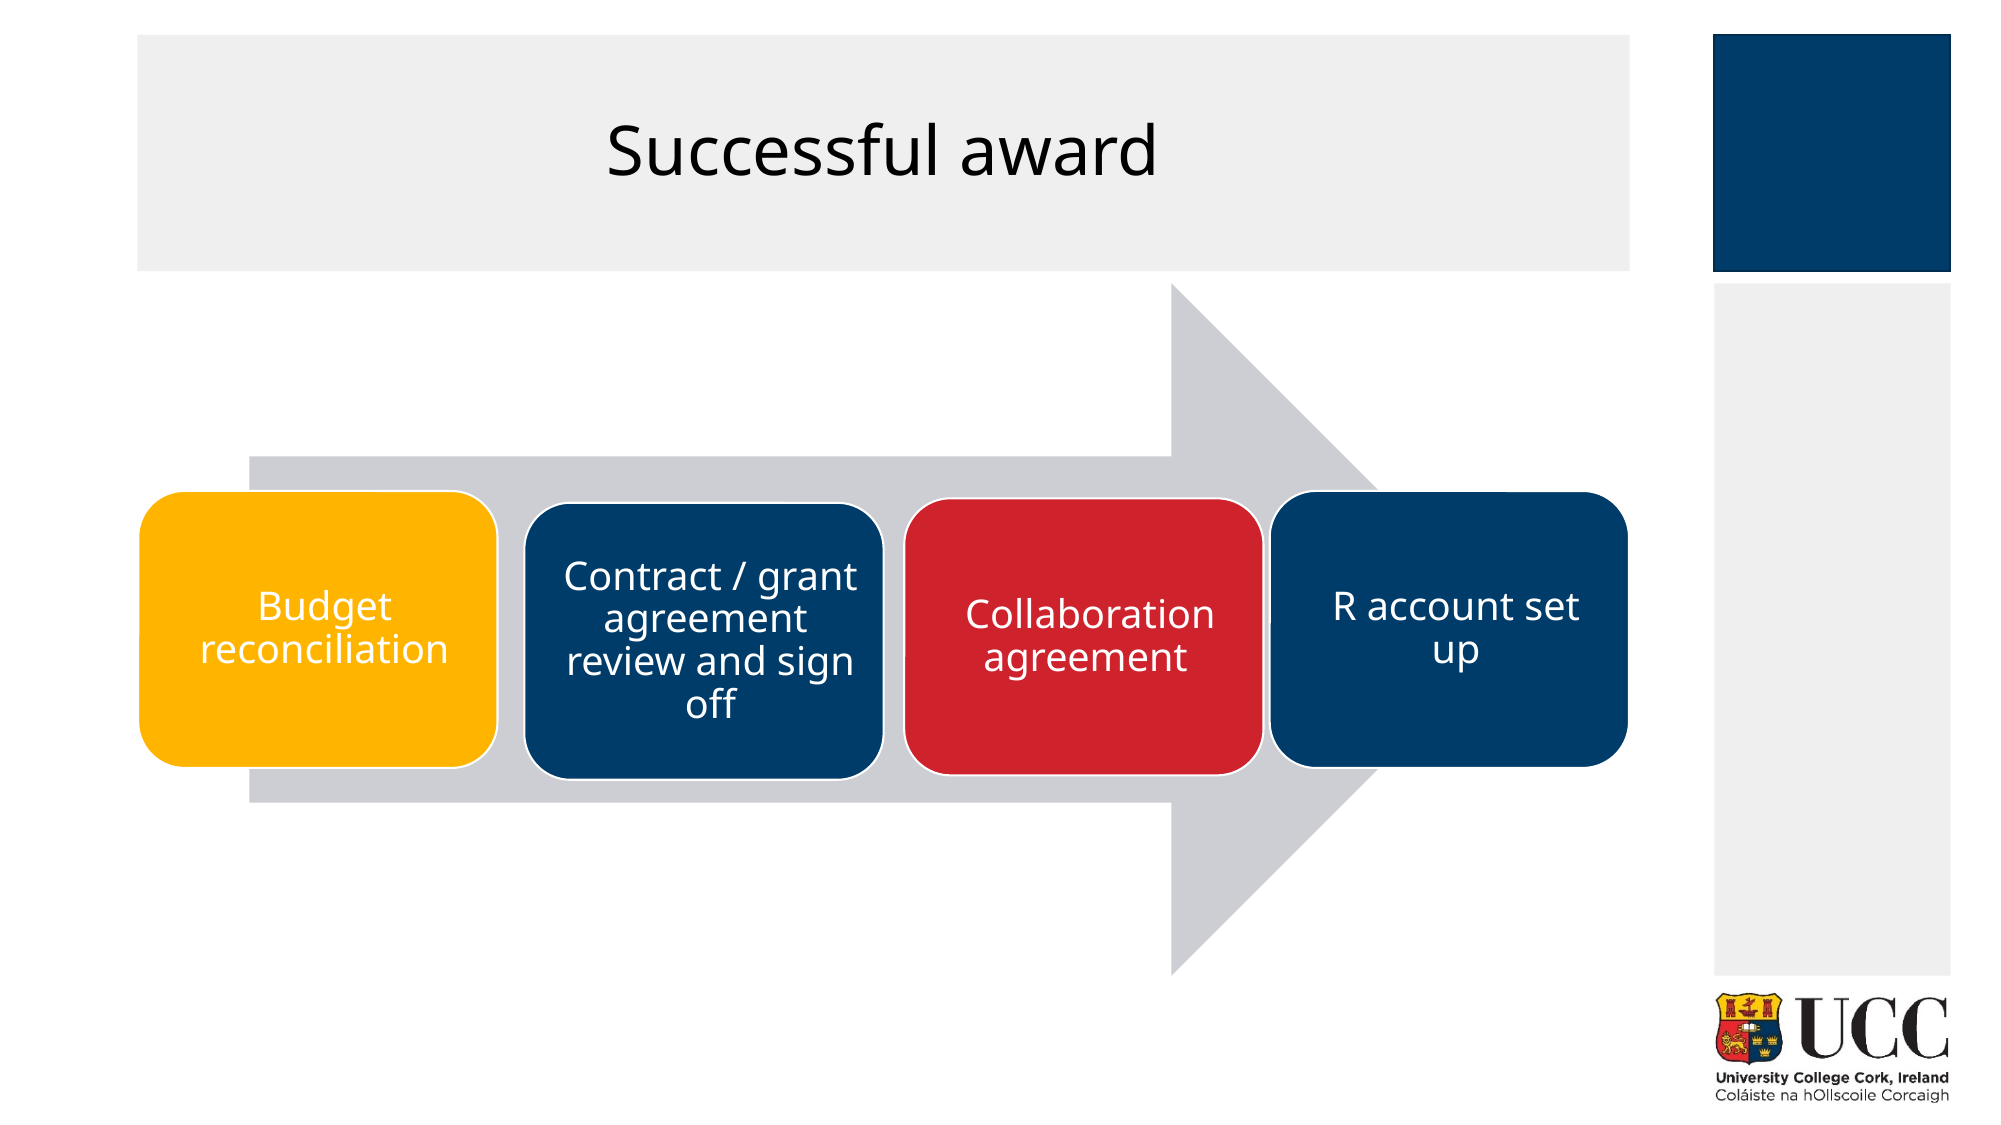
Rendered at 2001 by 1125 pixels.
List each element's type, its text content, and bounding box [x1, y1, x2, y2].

title Successful award [137, 34, 1630, 272]
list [137, 283, 1630, 976]
picture [1713, 991, 1951, 1103]
